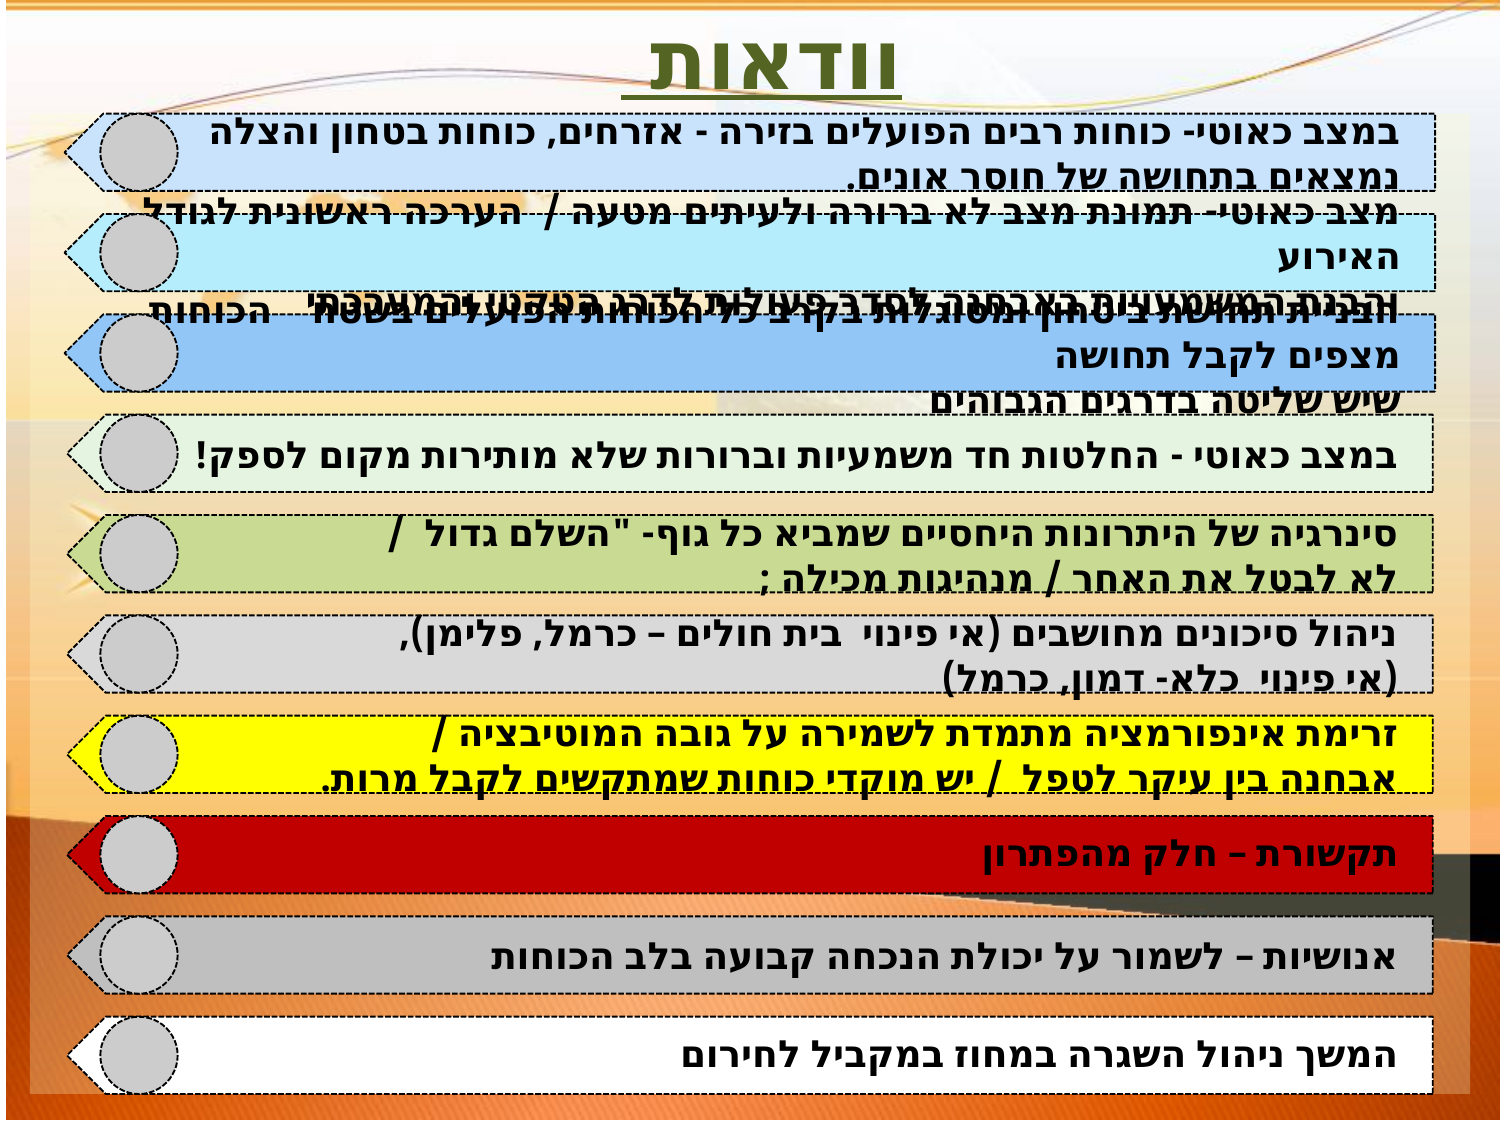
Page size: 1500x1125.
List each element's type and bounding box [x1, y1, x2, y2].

text_box [29, 113, 1471, 1095]
picture [6, 0, 1500, 1121]
